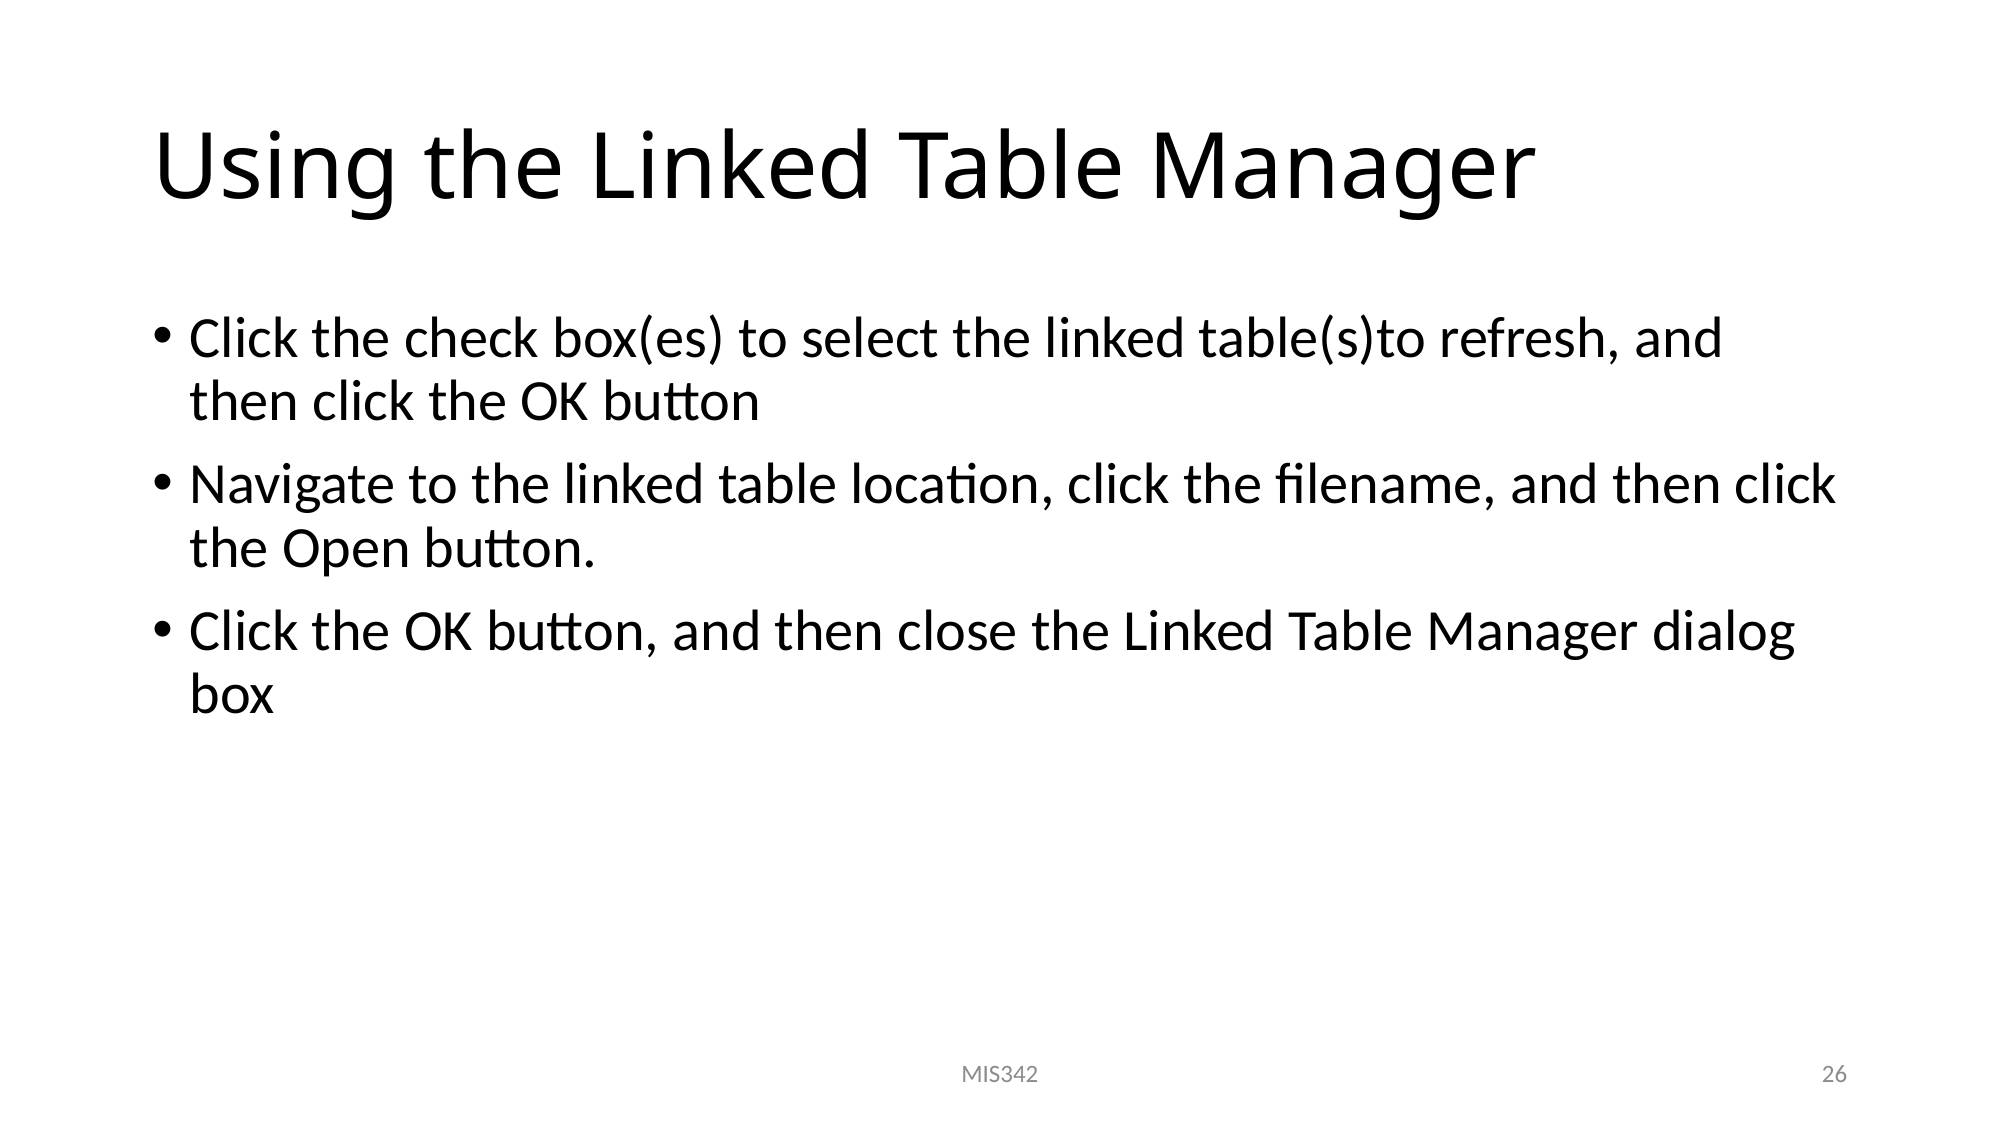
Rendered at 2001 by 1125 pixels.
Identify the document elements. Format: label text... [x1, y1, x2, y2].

title Using the Linked Table Manager [137, 59, 1863, 278]
list Click the check box(es) to select the linked table(s)to refresh, and then click the OK button Navigate to the linked table location, click the filename, and then click the Open button. Click the OK button, and then close the Linked Table Manager dialog box [137, 299, 1863, 1014]
slide_number 26 [1412, 1042, 1863, 1103]
footer MIS342 [662, 1042, 1338, 1103]
